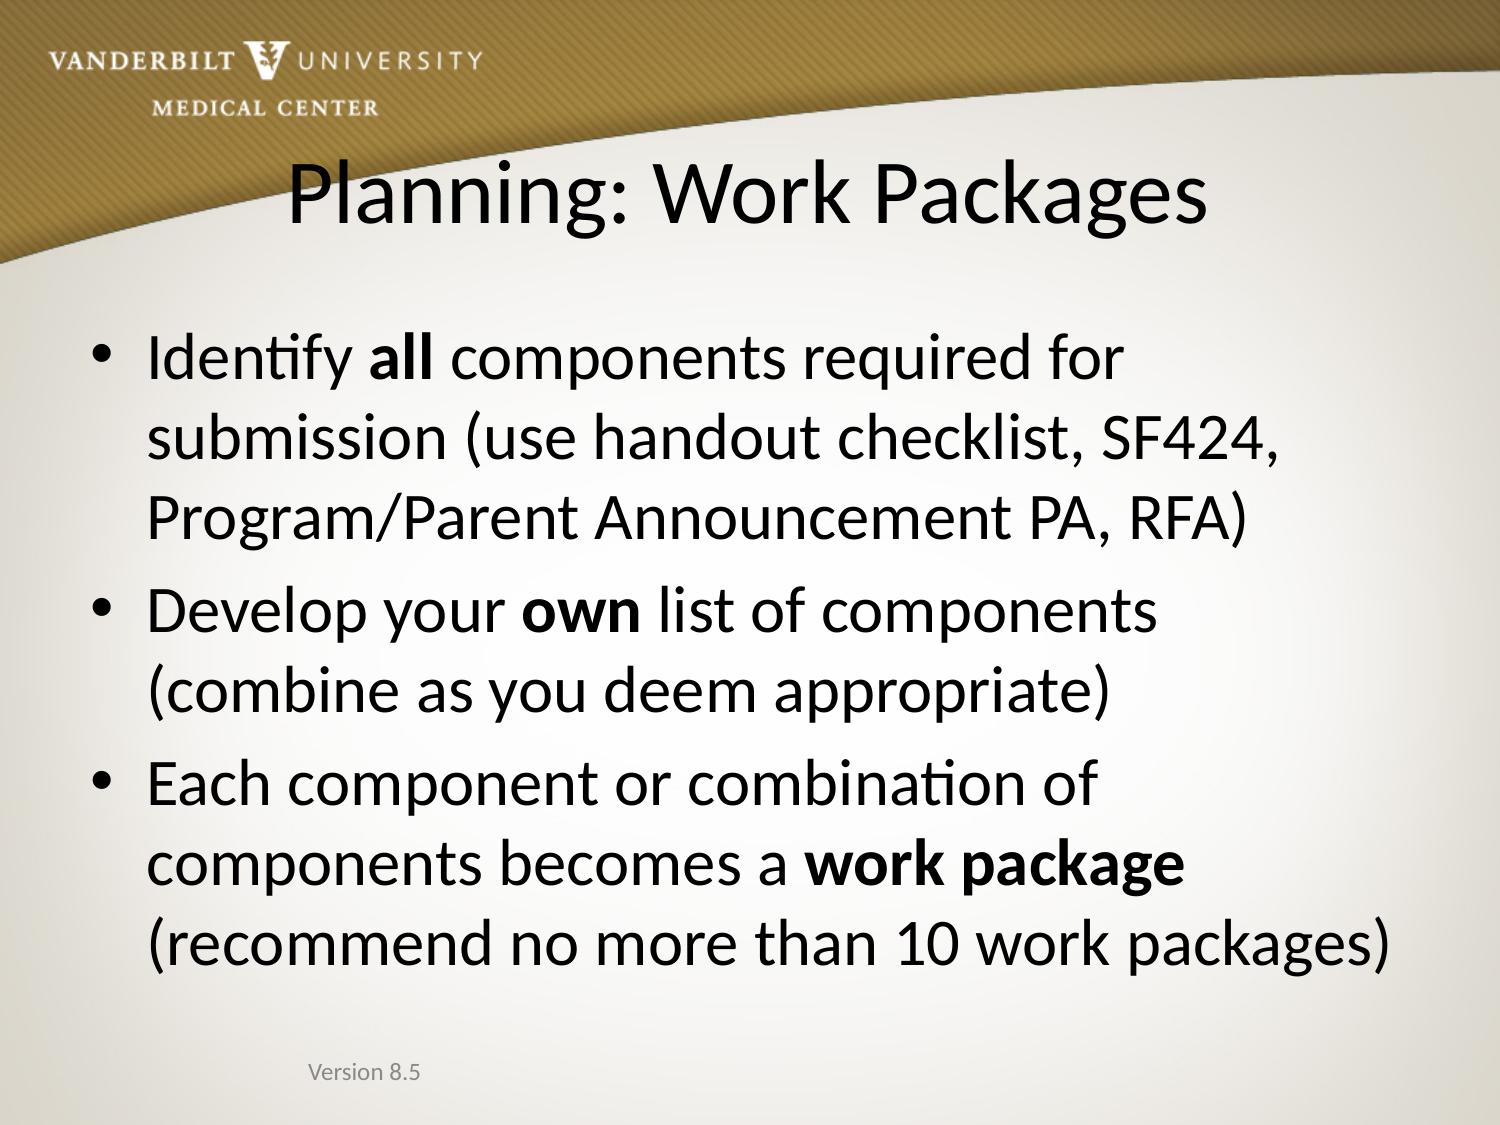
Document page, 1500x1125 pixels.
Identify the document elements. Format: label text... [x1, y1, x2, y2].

title Planning: Work Packages [73, 92, 1424, 281]
picture [0, 0, 1500, 1125]
list Identify all components required for submission (use handout checklist, SF424, Program/Parent Announcement PA, RFA) Develop your own list of components (combine as you deem appropriate) Each component or combination of components becomes a work package (recommend no more than 10 work packages) [75, 305, 1425, 1019]
footer Version 8.5 [127, 1040, 603, 1101]
